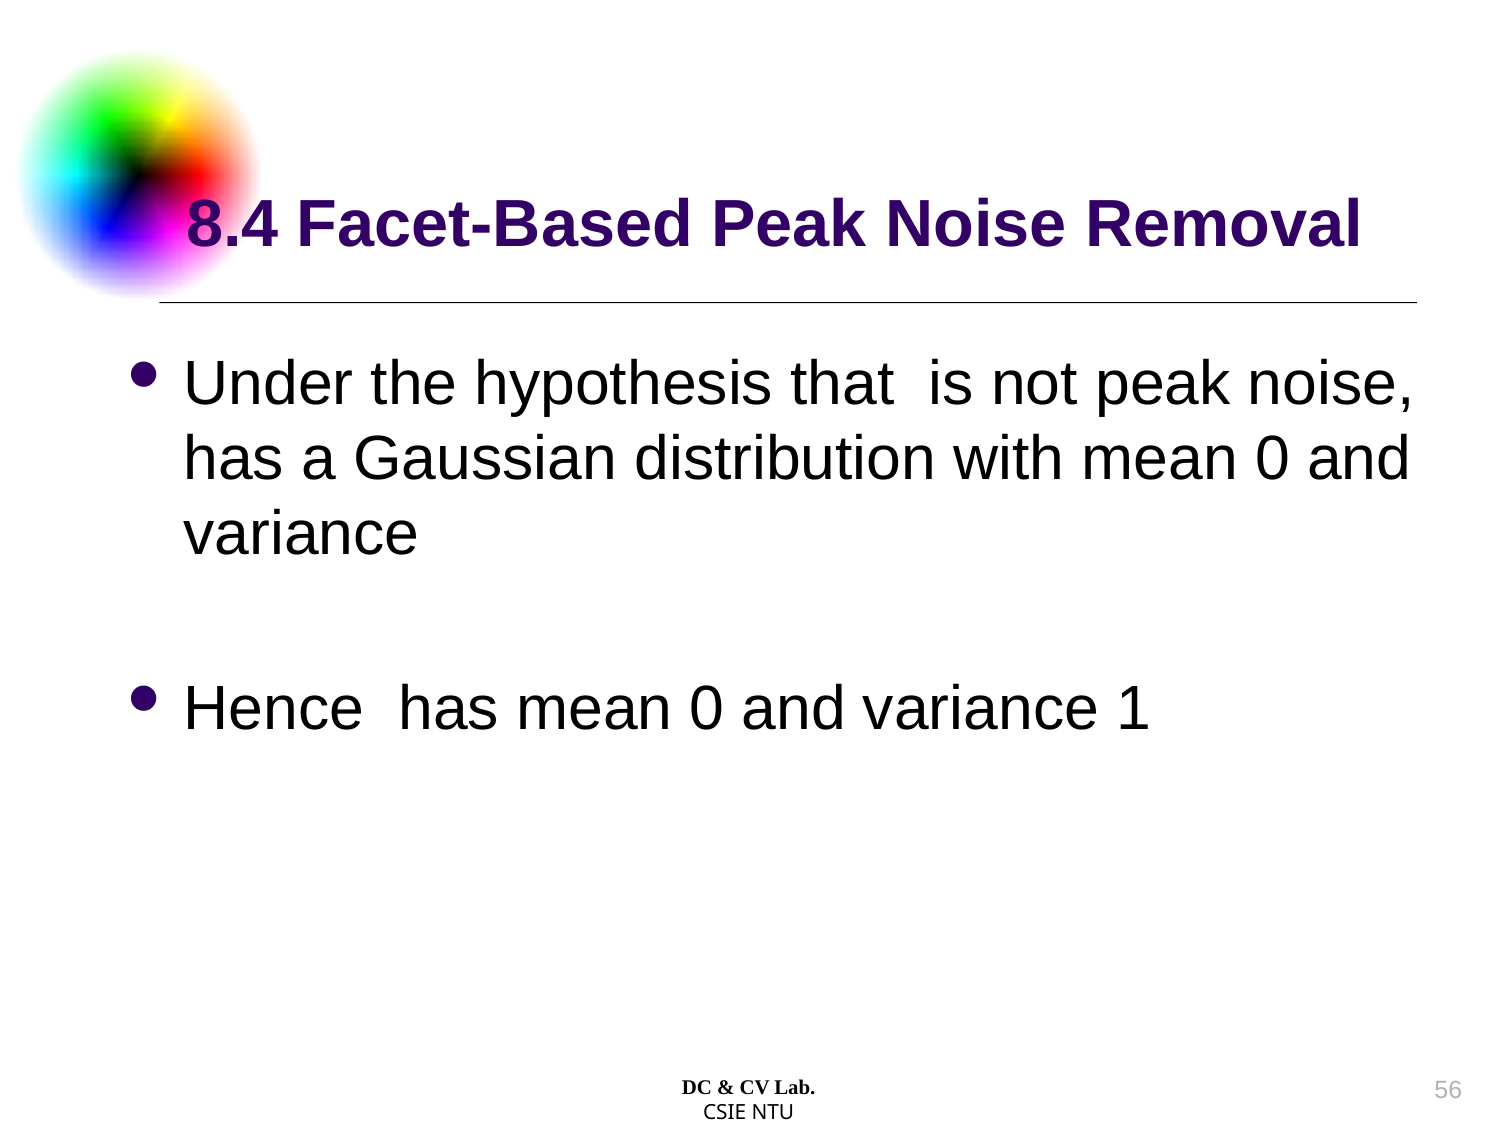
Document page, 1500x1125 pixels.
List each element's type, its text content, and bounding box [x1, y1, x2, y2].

footer DC & CV Lab. CSIE NTU [511, 1066, 987, 1125]
picture [0, 42, 272, 318]
slide_number 55 [1139, 1058, 1478, 1119]
title 8.4 Facet-Based Peak Noise Removal [171, 54, 1500, 268]
